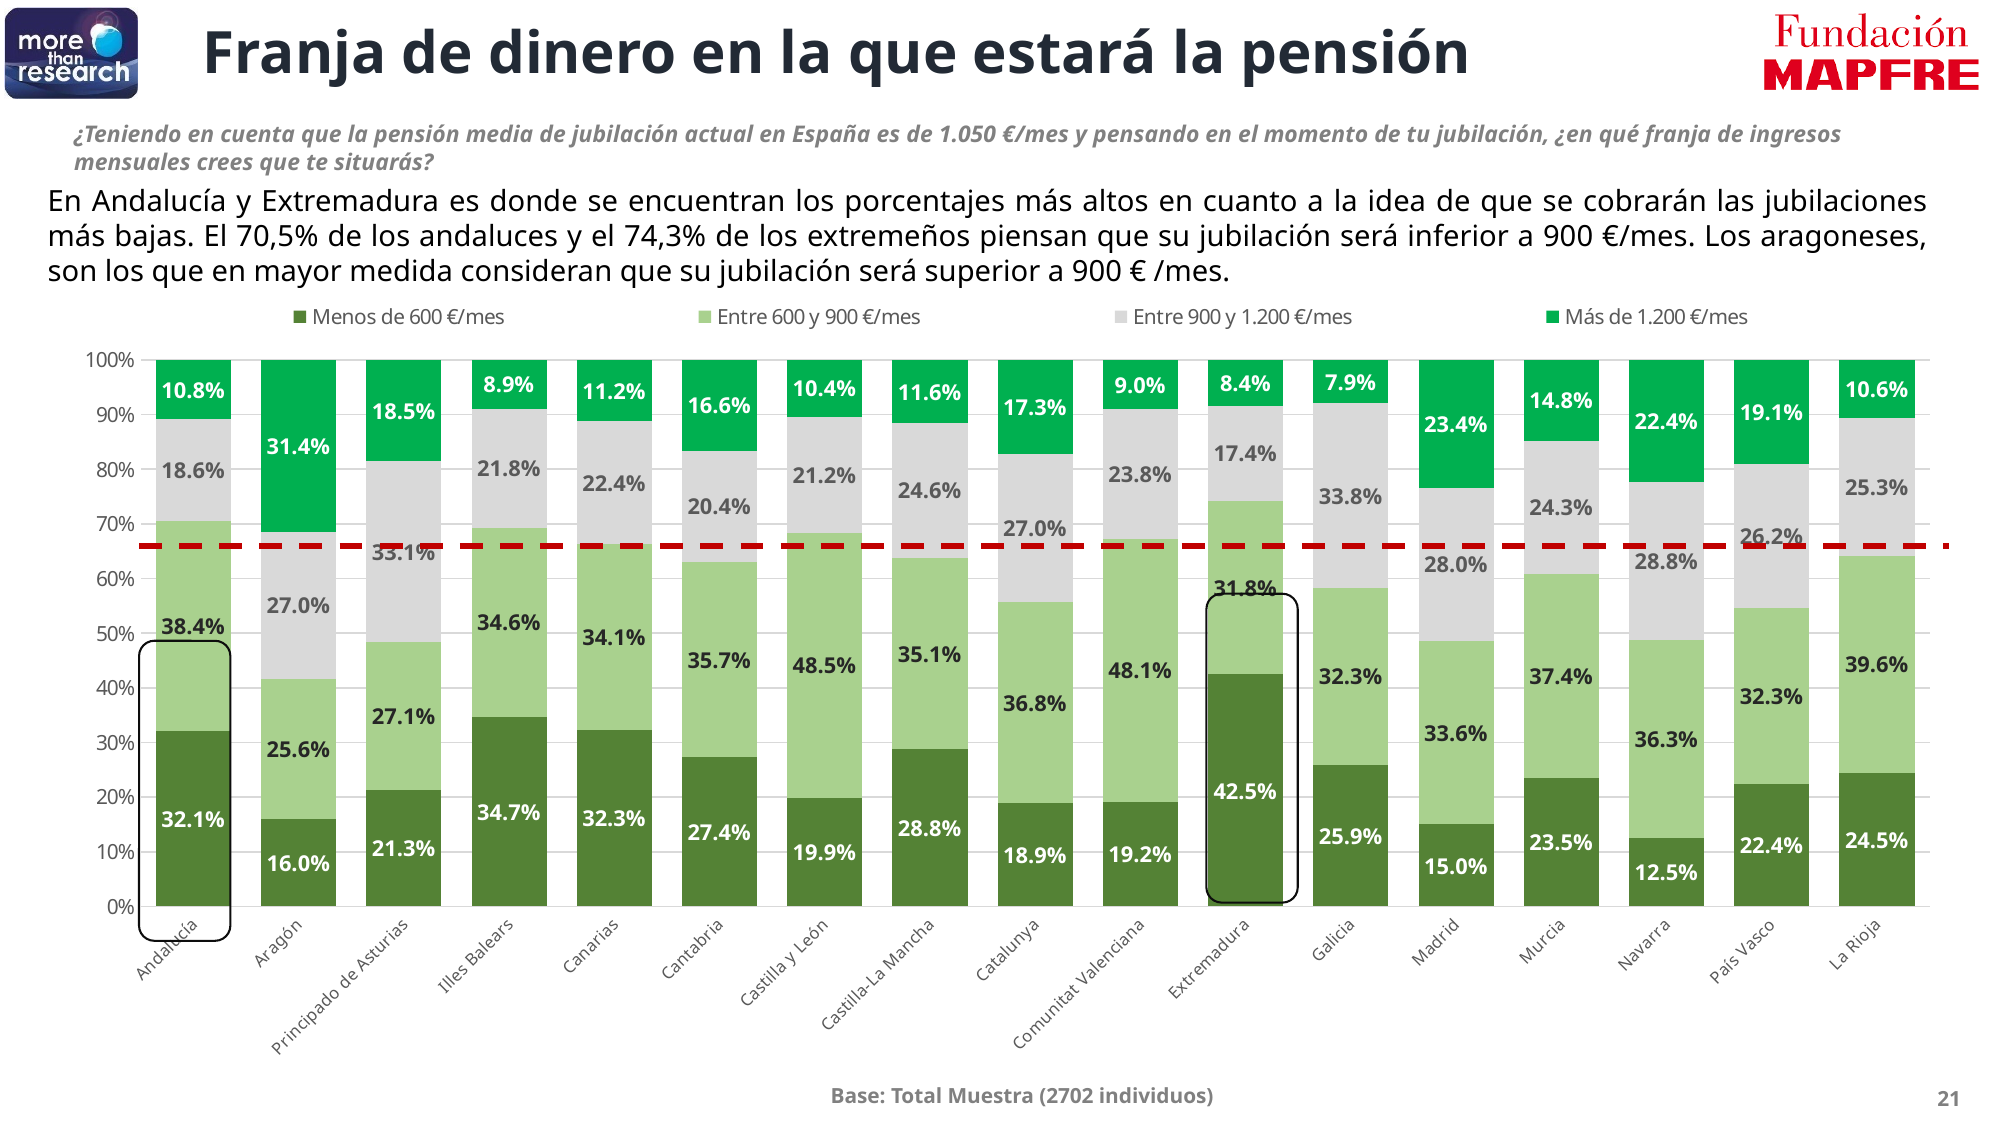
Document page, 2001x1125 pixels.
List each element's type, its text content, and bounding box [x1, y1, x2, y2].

picture [1749, 0, 1993, 105]
slide_number 21 [1898, 1075, 2000, 1125]
text_box Franja de dinero en la que estará la pensión [188, 7, 1487, 93]
text_box En Andalucía y Extremadura es donde se encuentran los porcentajes más altos en cuanto a la idea de que se cobrarán las jubilaciones más bajas. El 70,5% de los andaluces y el 74,3% de los extremeños piensan que su jubilación será inferior a 900 €/mes. Los aragoneses, son los que en mayor medida consideran que su jubilación será superior a 900 € /mes. [32, 174, 1944, 295]
text_box ¿Teniendo en cuenta que la pensión media de jubilación actual en España es de 1.050 €/mes y pensando en el momento de tu jubilación, ¿en qué franja de ingresos mensuales crees que te situarás? [59, 112, 1969, 183]
chart [46, 279, 1968, 1076]
text_box Base: Total Muestra (2702 individuos) [815, 1076, 1229, 1116]
picture [4, 7, 138, 99]
